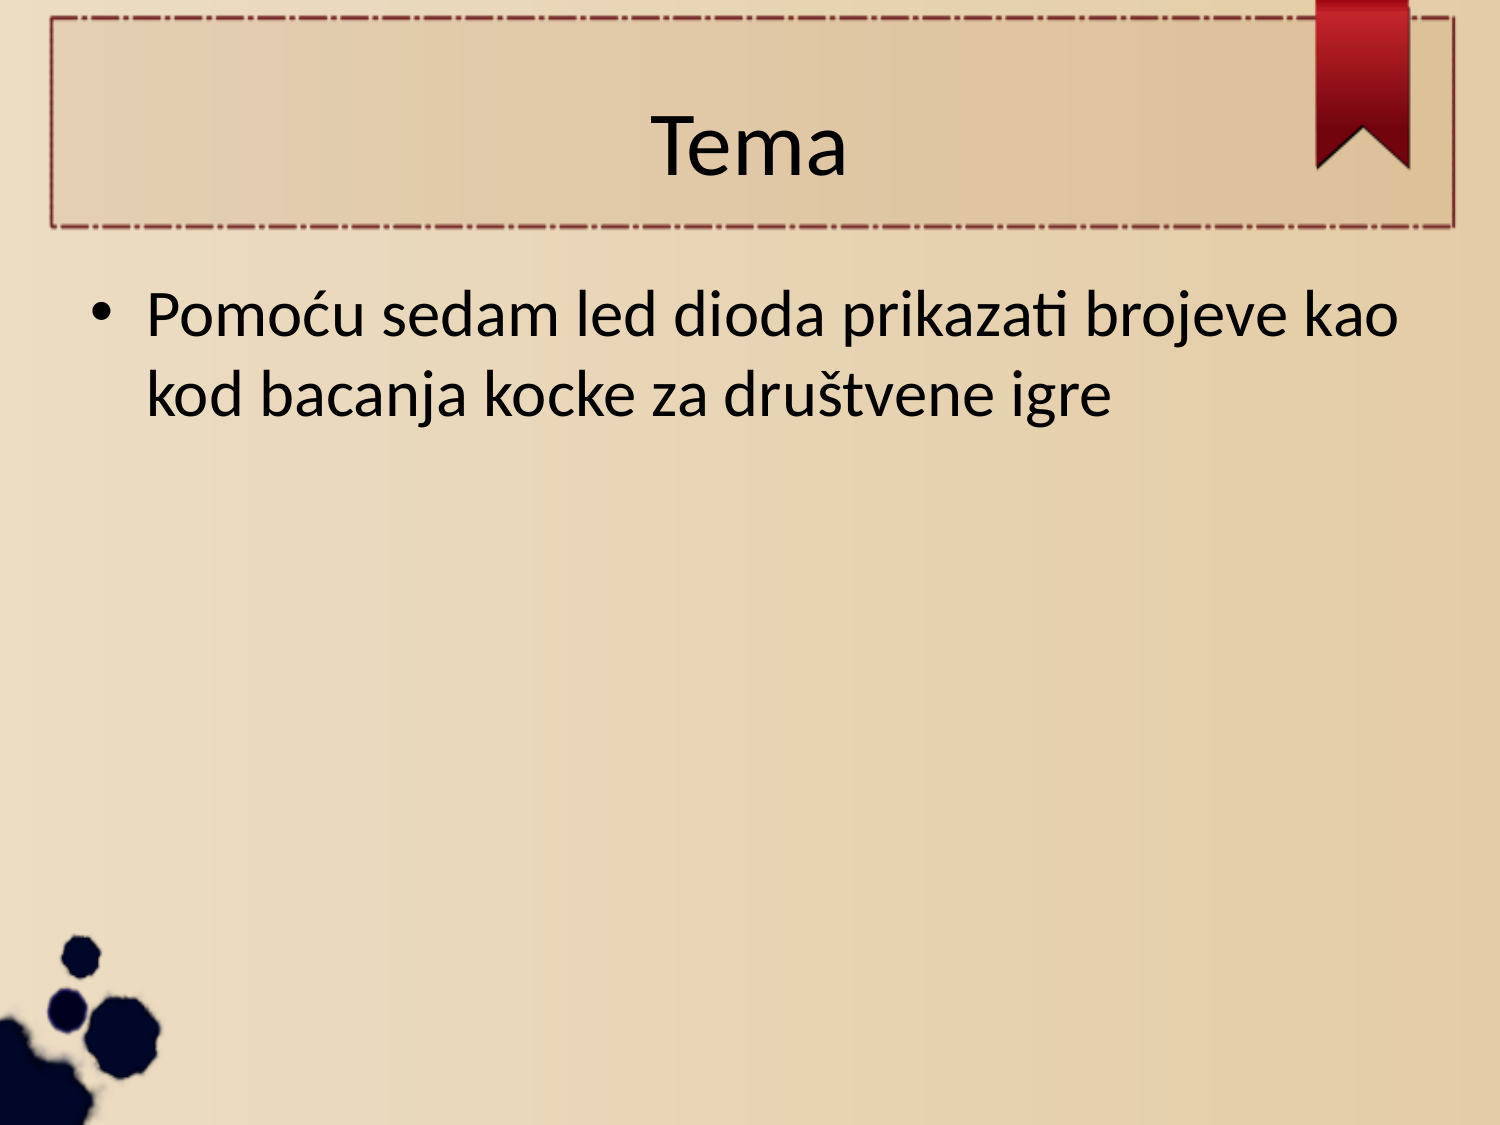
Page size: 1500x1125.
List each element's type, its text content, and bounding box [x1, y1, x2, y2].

text_box Tema [75, 45, 1425, 233]
text_box Pomoću sedam led dioda prikazati brojeve kao kod bacanja kocke za društvene igre [75, 262, 1425, 1005]
picture [0, 0, 1500, 1125]
